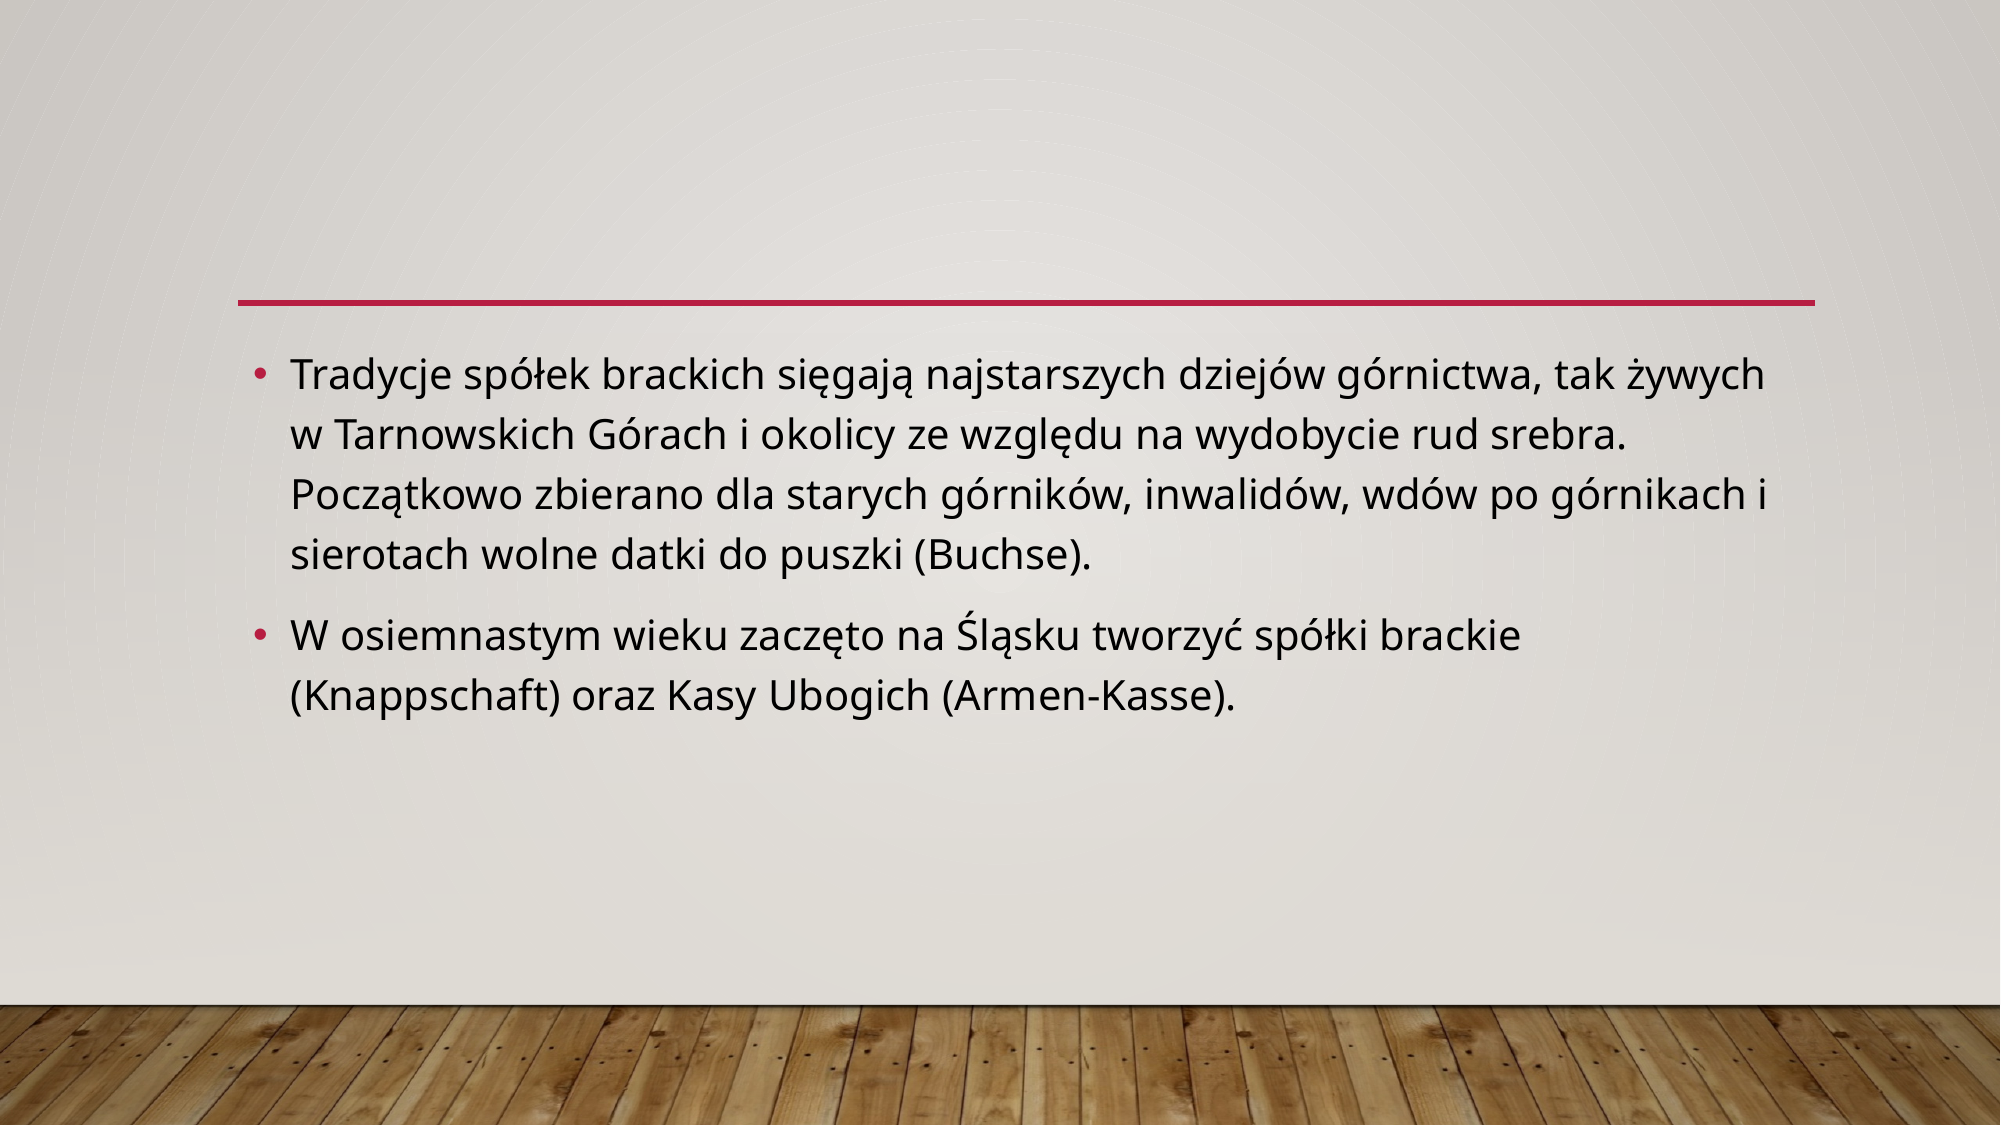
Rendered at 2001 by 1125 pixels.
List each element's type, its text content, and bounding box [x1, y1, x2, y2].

list Tradycje spółek brackich sięgają najstarszych dziejów górnictwa, tak żywych w Tarnowskich Górach i okolicy ze względu na wydobycie rud srebra. Początkowo zbierano dla starych górników, inwalidów, wdów po górnikach i sierotach wolne datki do puszki (Buchse). W osiemnastym wieku zaczęto na Śląsku tworzyć spółki brackie (Knappschaft) oraz Kasy Ubogich (Armen-Kasse). [238, 330, 1814, 897]
picture [0, 1005, 2000, 1125]
